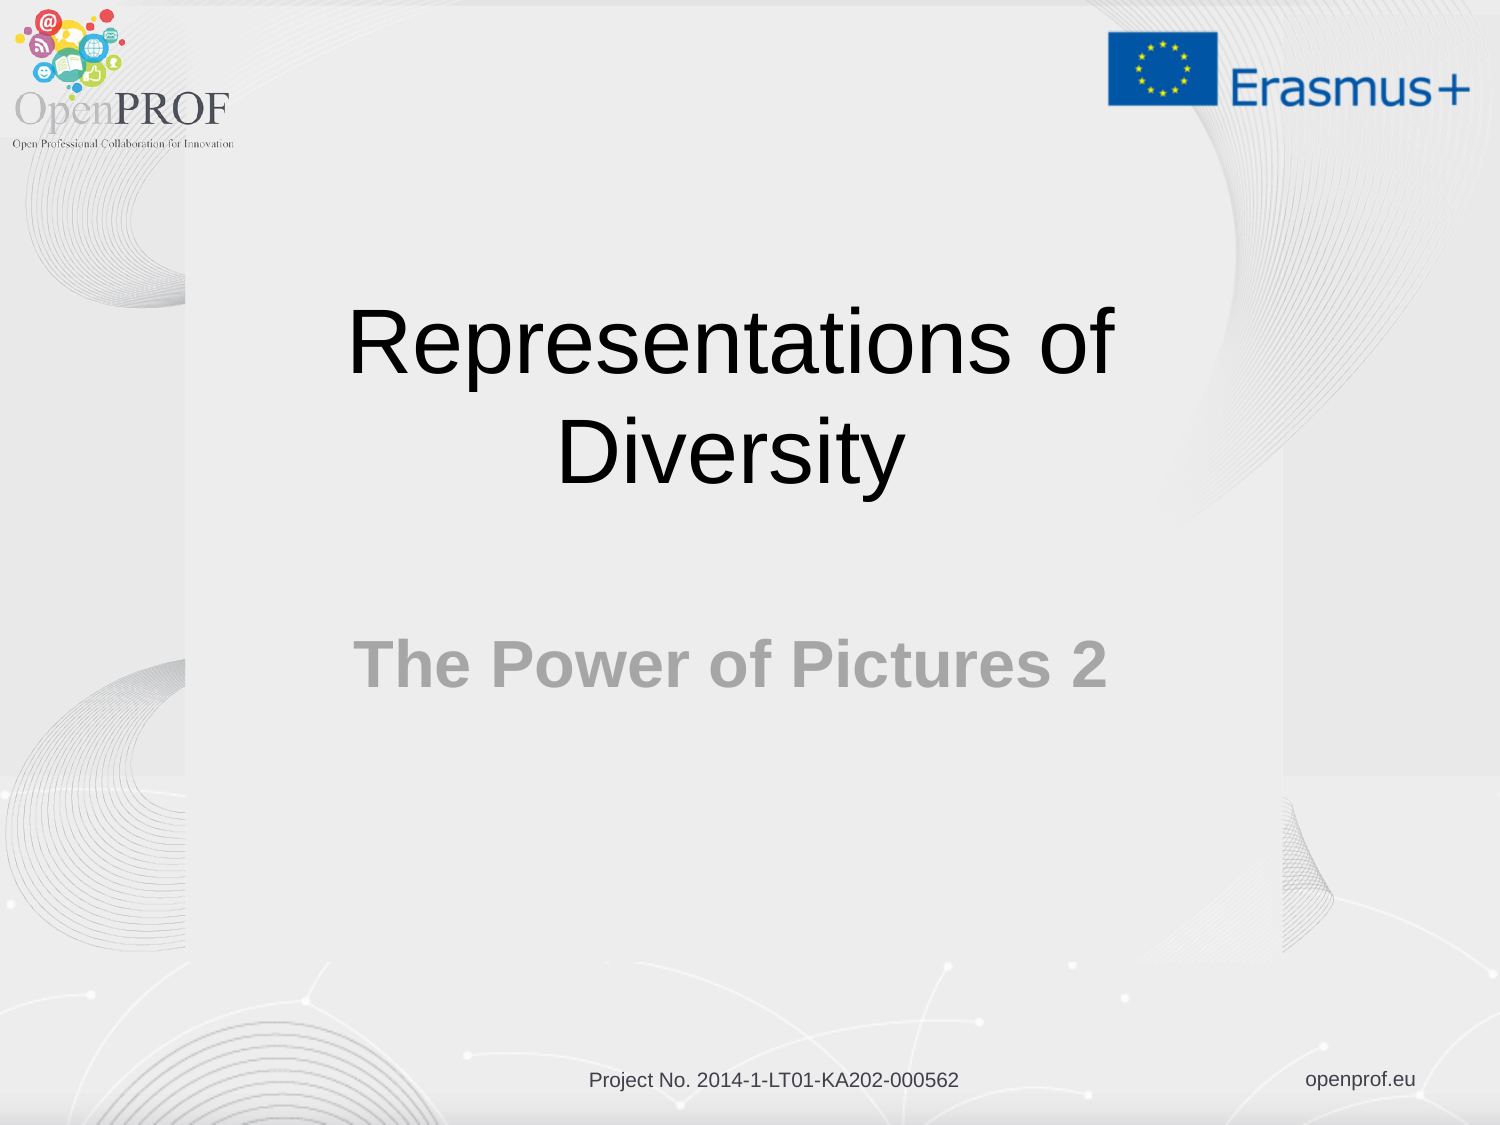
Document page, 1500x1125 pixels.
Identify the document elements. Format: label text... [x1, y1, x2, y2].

title Representations of Diversity [187, 197, 1275, 587]
subtitle The Power of Pictures 2 [187, 605, 1275, 951]
picture [0, 0, 1500, 1125]
